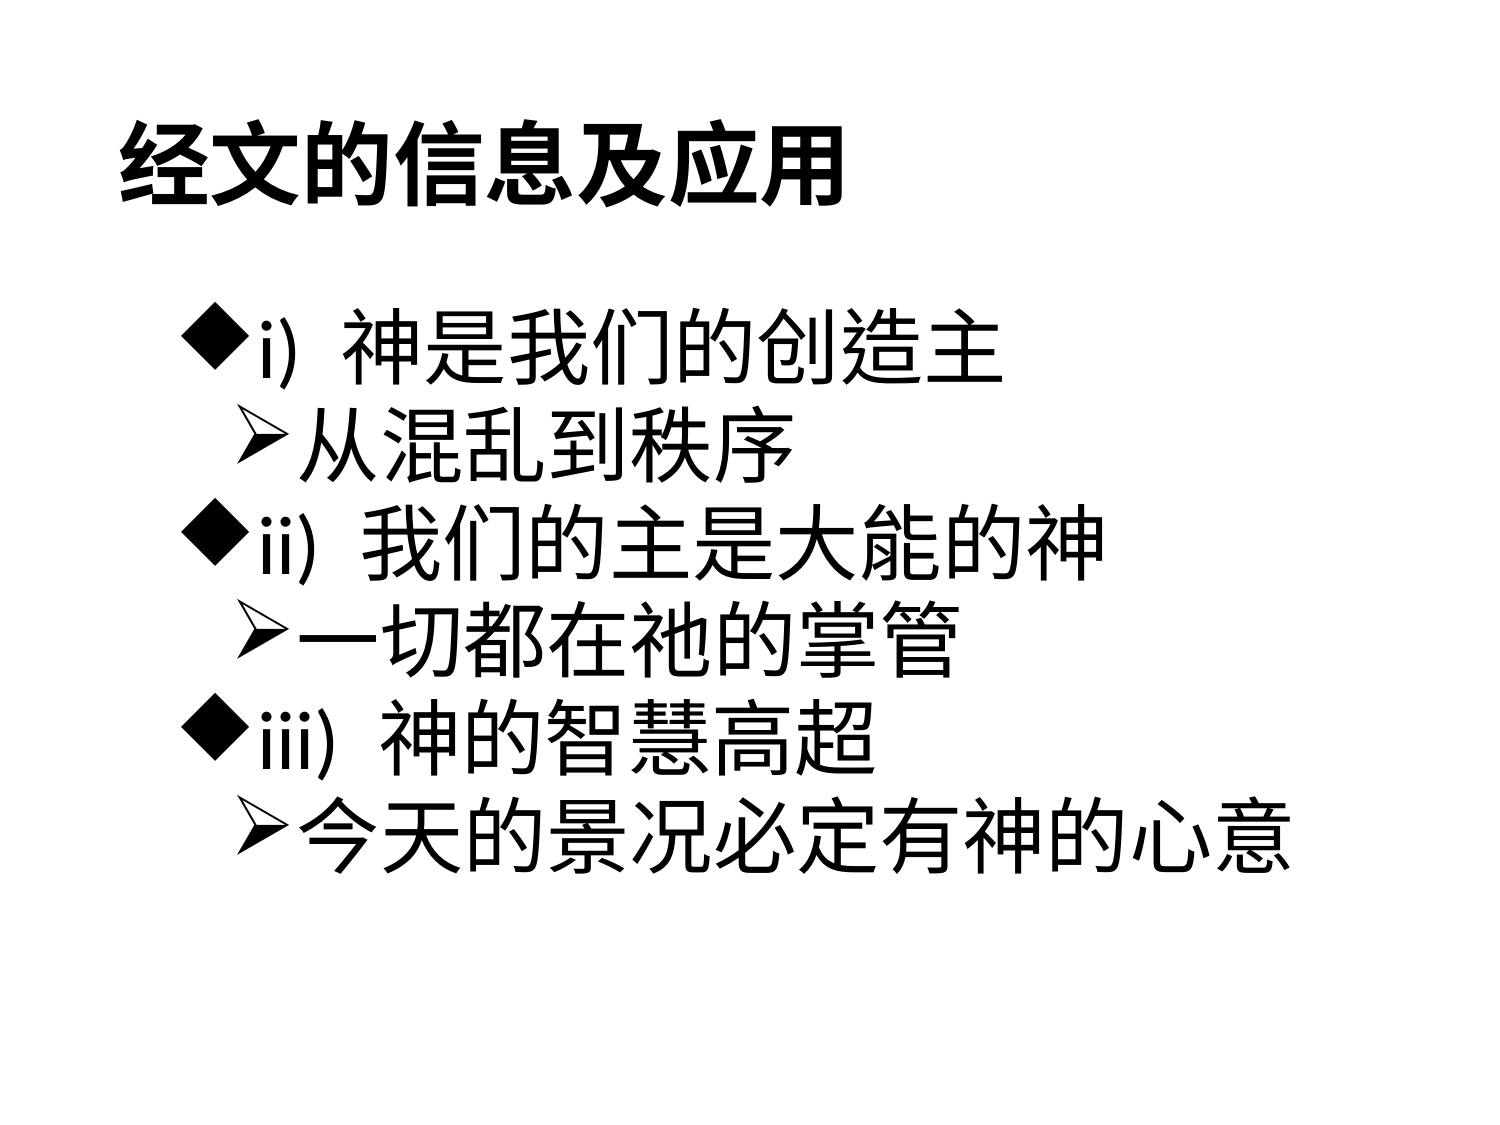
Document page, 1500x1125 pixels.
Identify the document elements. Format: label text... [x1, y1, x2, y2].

list i) 神是我们的创造主 从混乱到秩序 ii) 我们的主是大能的神 一切都在祂的掌管 iii) 神的智慧高超 今天的景况必定有神的心意 [103, 299, 1397, 1014]
title 经文的信息及应用 [103, 59, 1397, 278]
